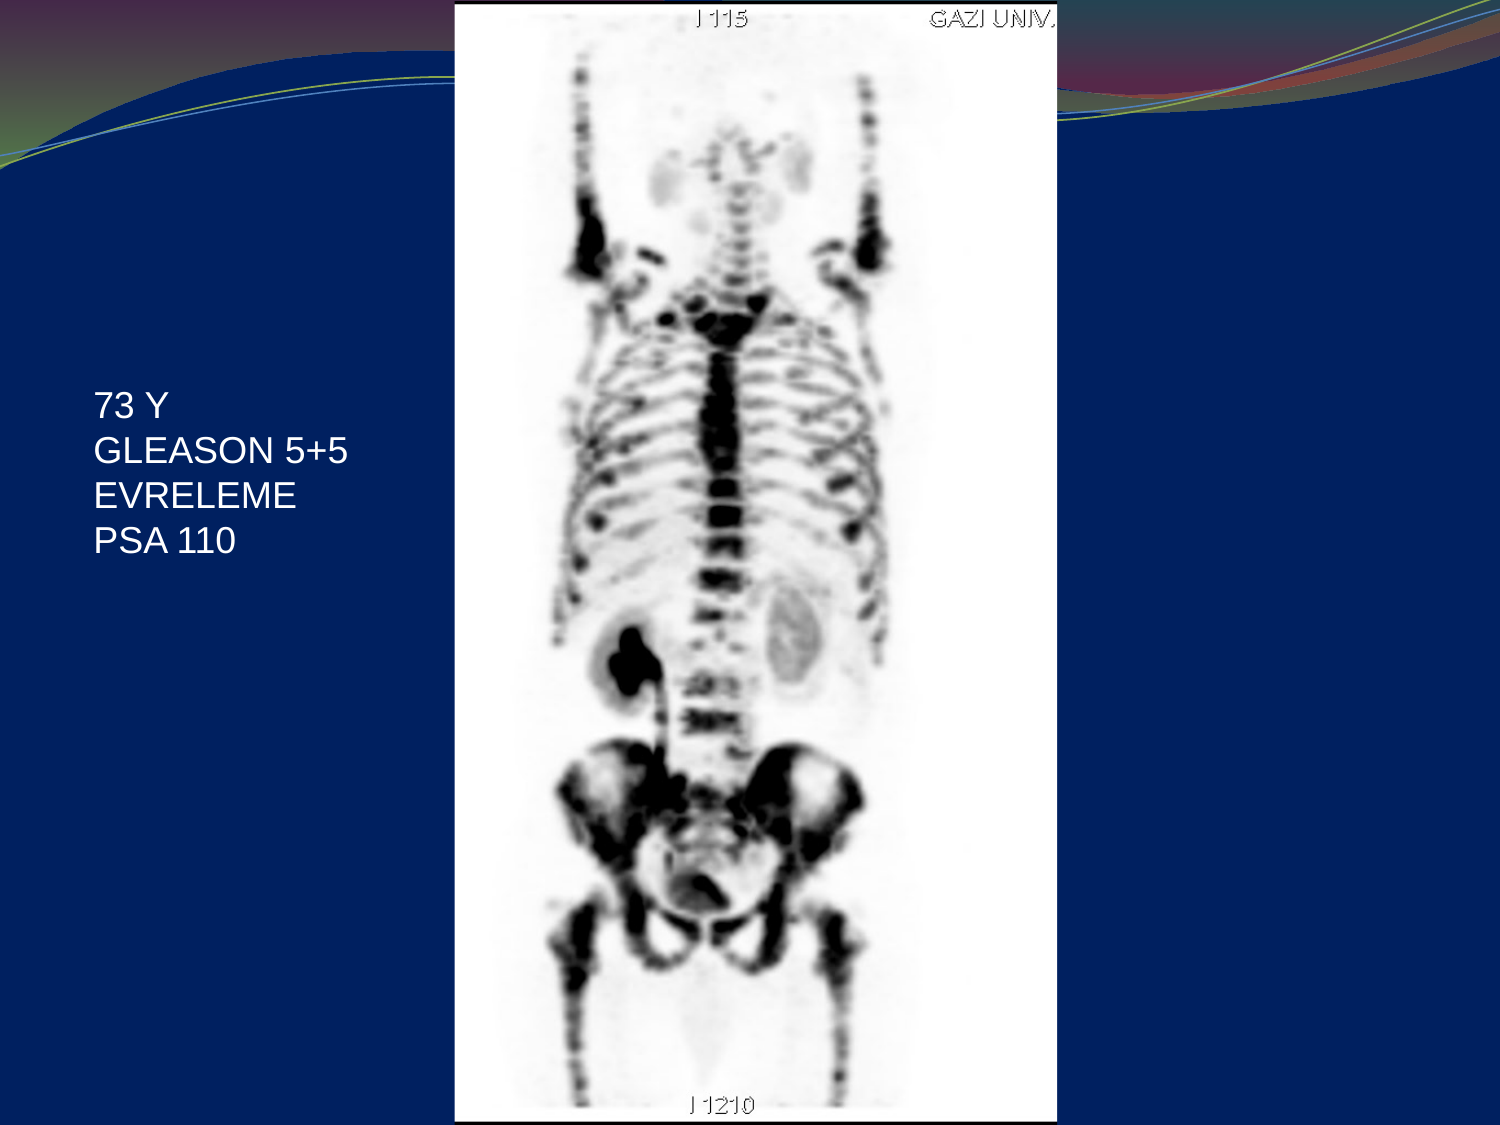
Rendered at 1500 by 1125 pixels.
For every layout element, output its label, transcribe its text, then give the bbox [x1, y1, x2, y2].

picture [454, 1, 1058, 1125]
text_box 73 Y GLEASON 5+5 EVRELEME PSA 110 [78, 373, 431, 569]
